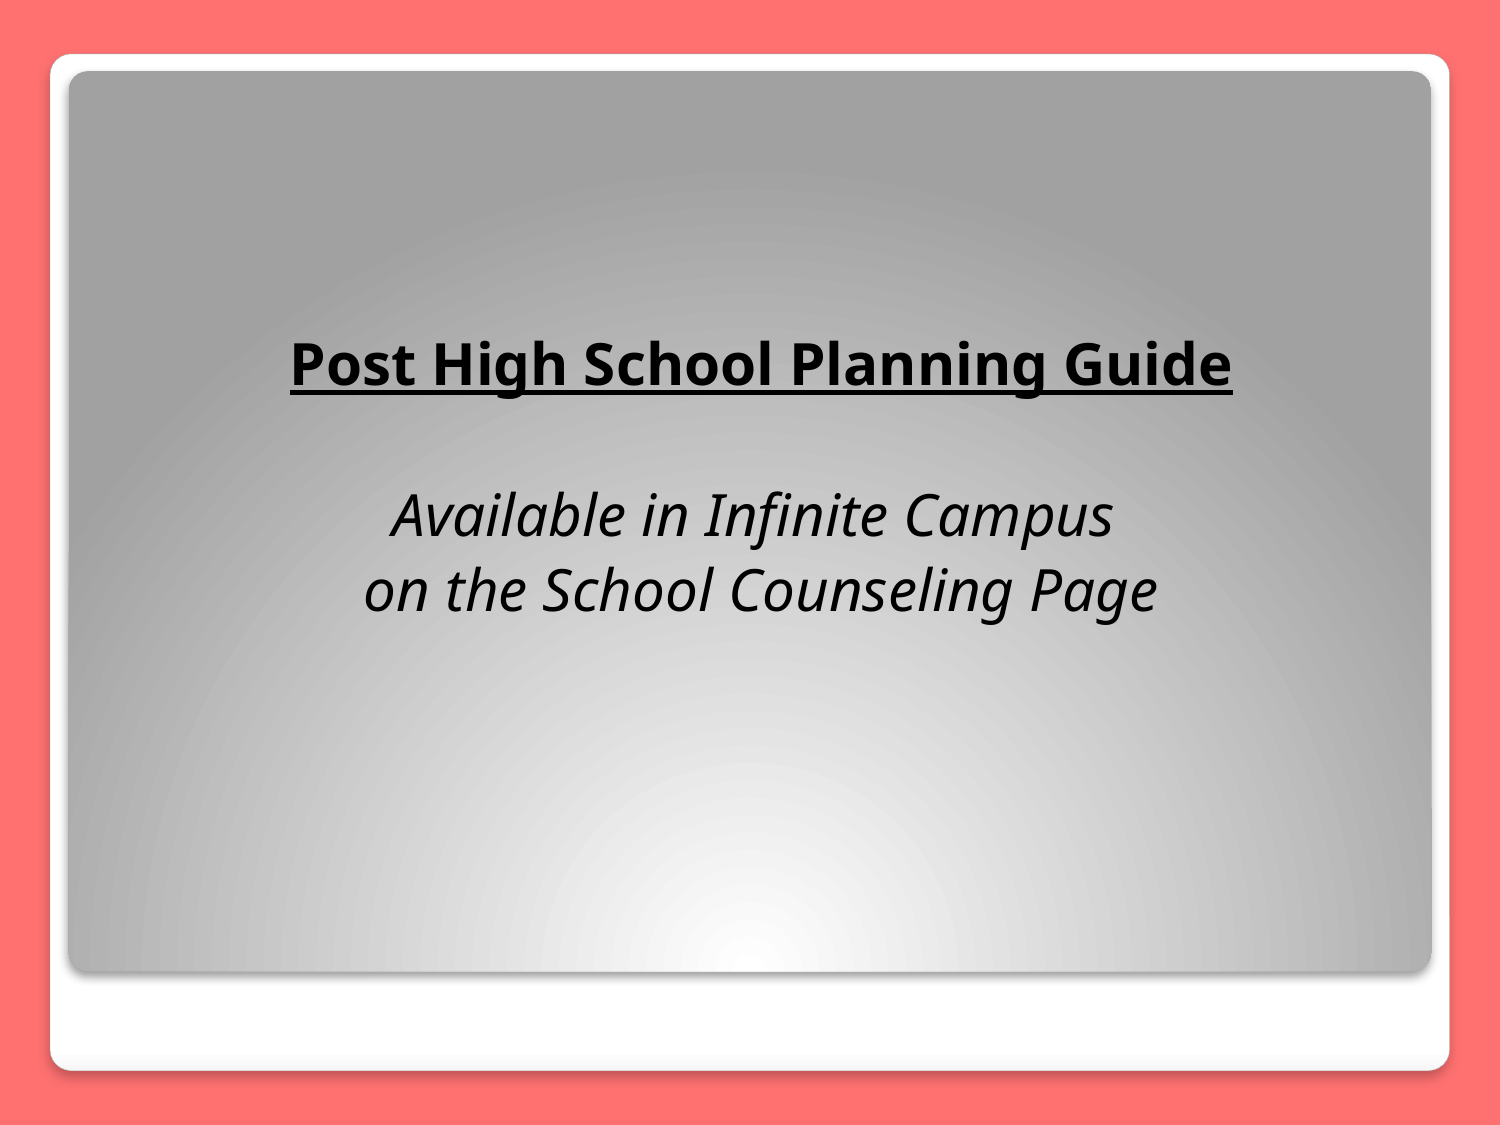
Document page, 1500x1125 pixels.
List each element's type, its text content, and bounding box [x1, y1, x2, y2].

list Post High School Planning Guide Available in Infinite Campus on the School Counseling Page [82, 86, 1426, 775]
